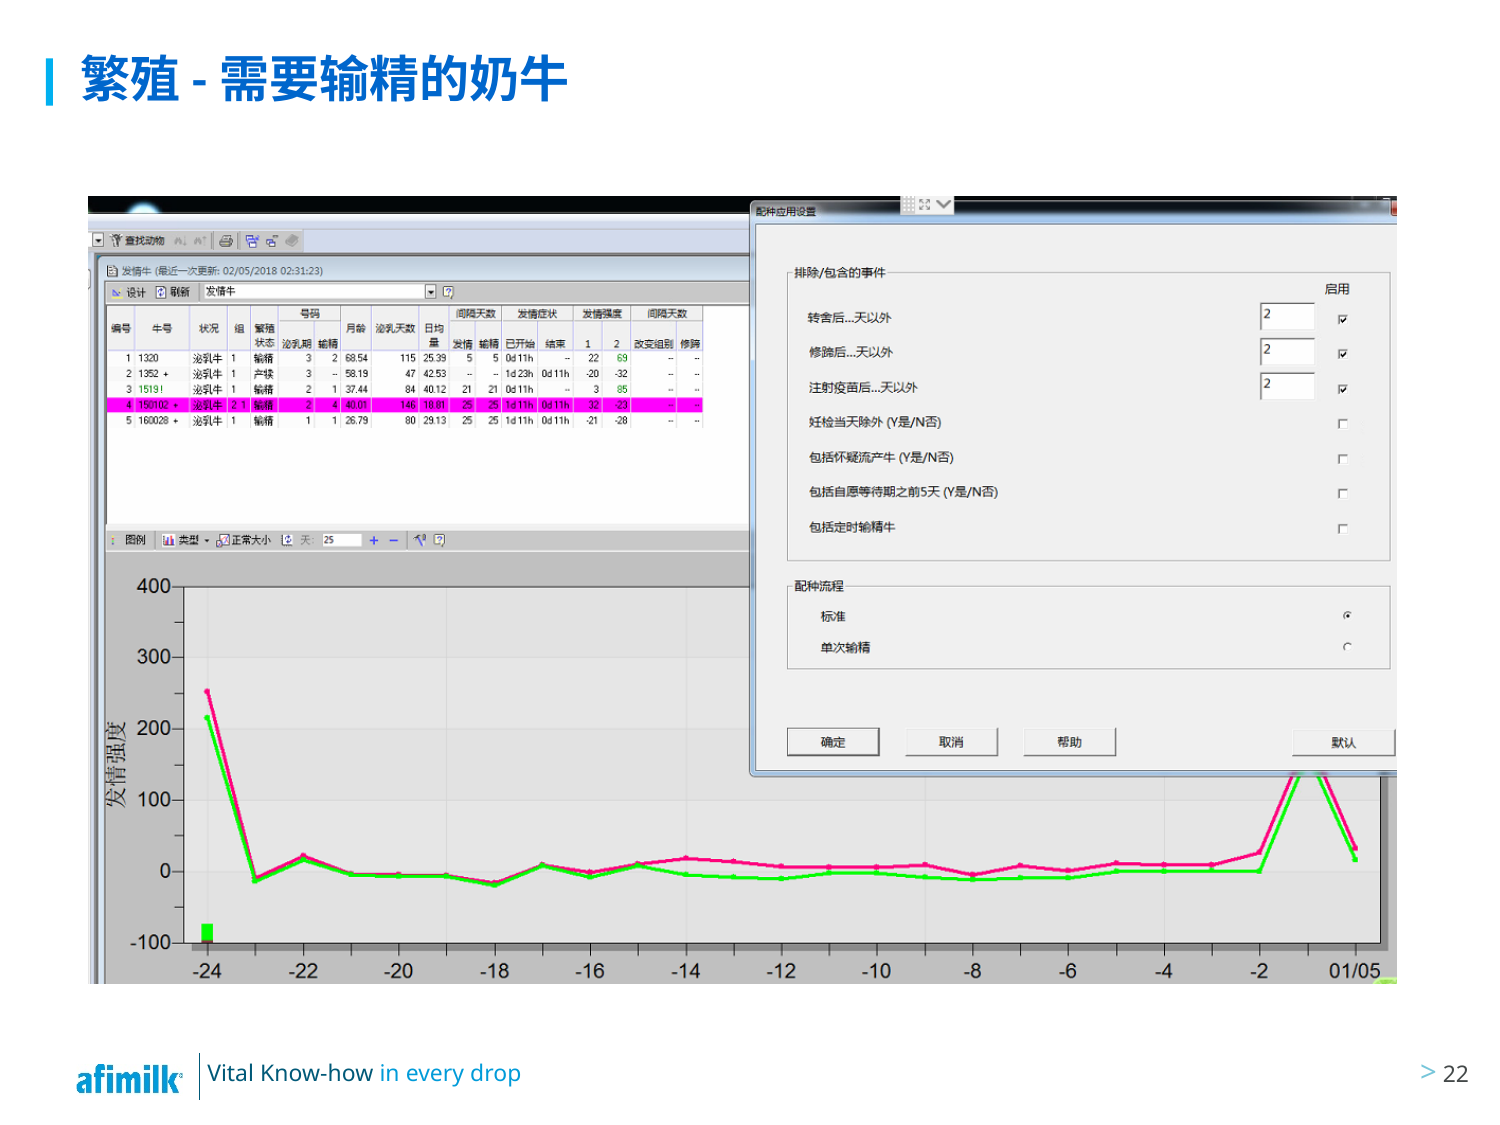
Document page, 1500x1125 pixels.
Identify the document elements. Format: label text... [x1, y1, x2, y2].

picture [76, 1064, 183, 1096]
title 繁殖-需要输精的奶牛 [64, 39, 1359, 258]
picture [88, 196, 1397, 984]
